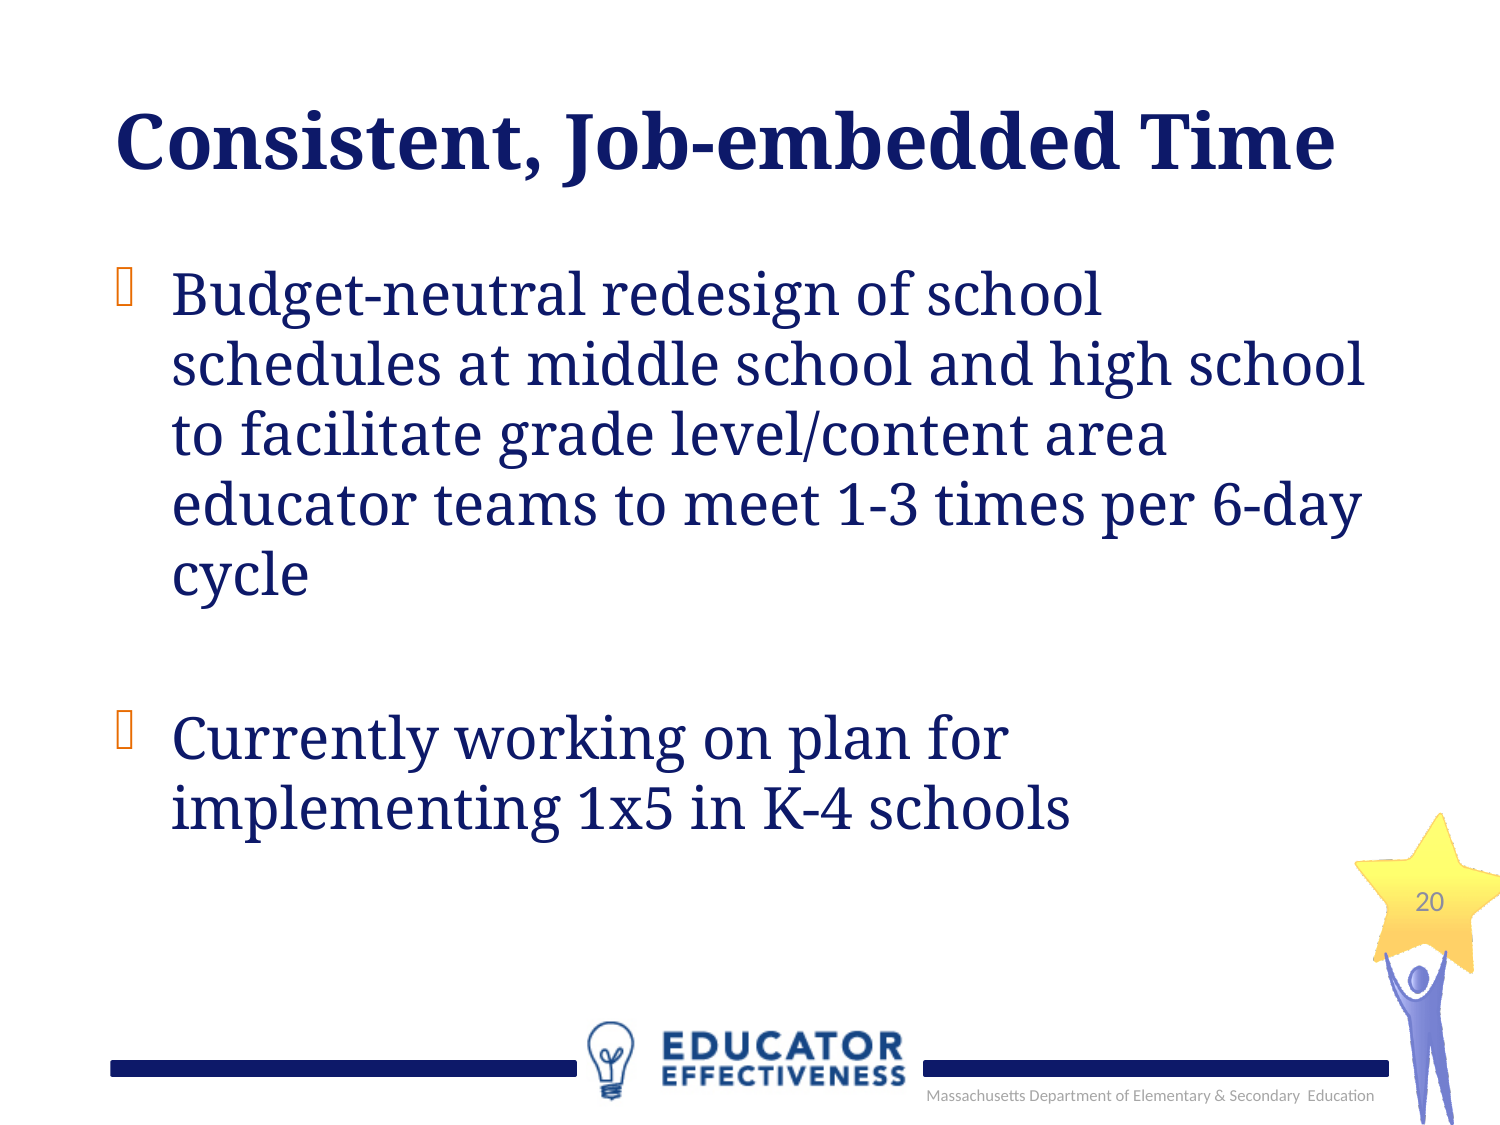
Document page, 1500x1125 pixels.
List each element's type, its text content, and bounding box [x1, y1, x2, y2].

list Budget-neutral redesign of school schedules at middle school and high school to facilitate grade level/content area educator teams to meet 1-3 times per 6-day cycle Currently working on plan for implementing 1x5 in K-4 schools [99, 249, 1401, 1006]
picture [586, 1006, 907, 1113]
title Consistent, Job-embedded Time [99, 44, 1401, 233]
